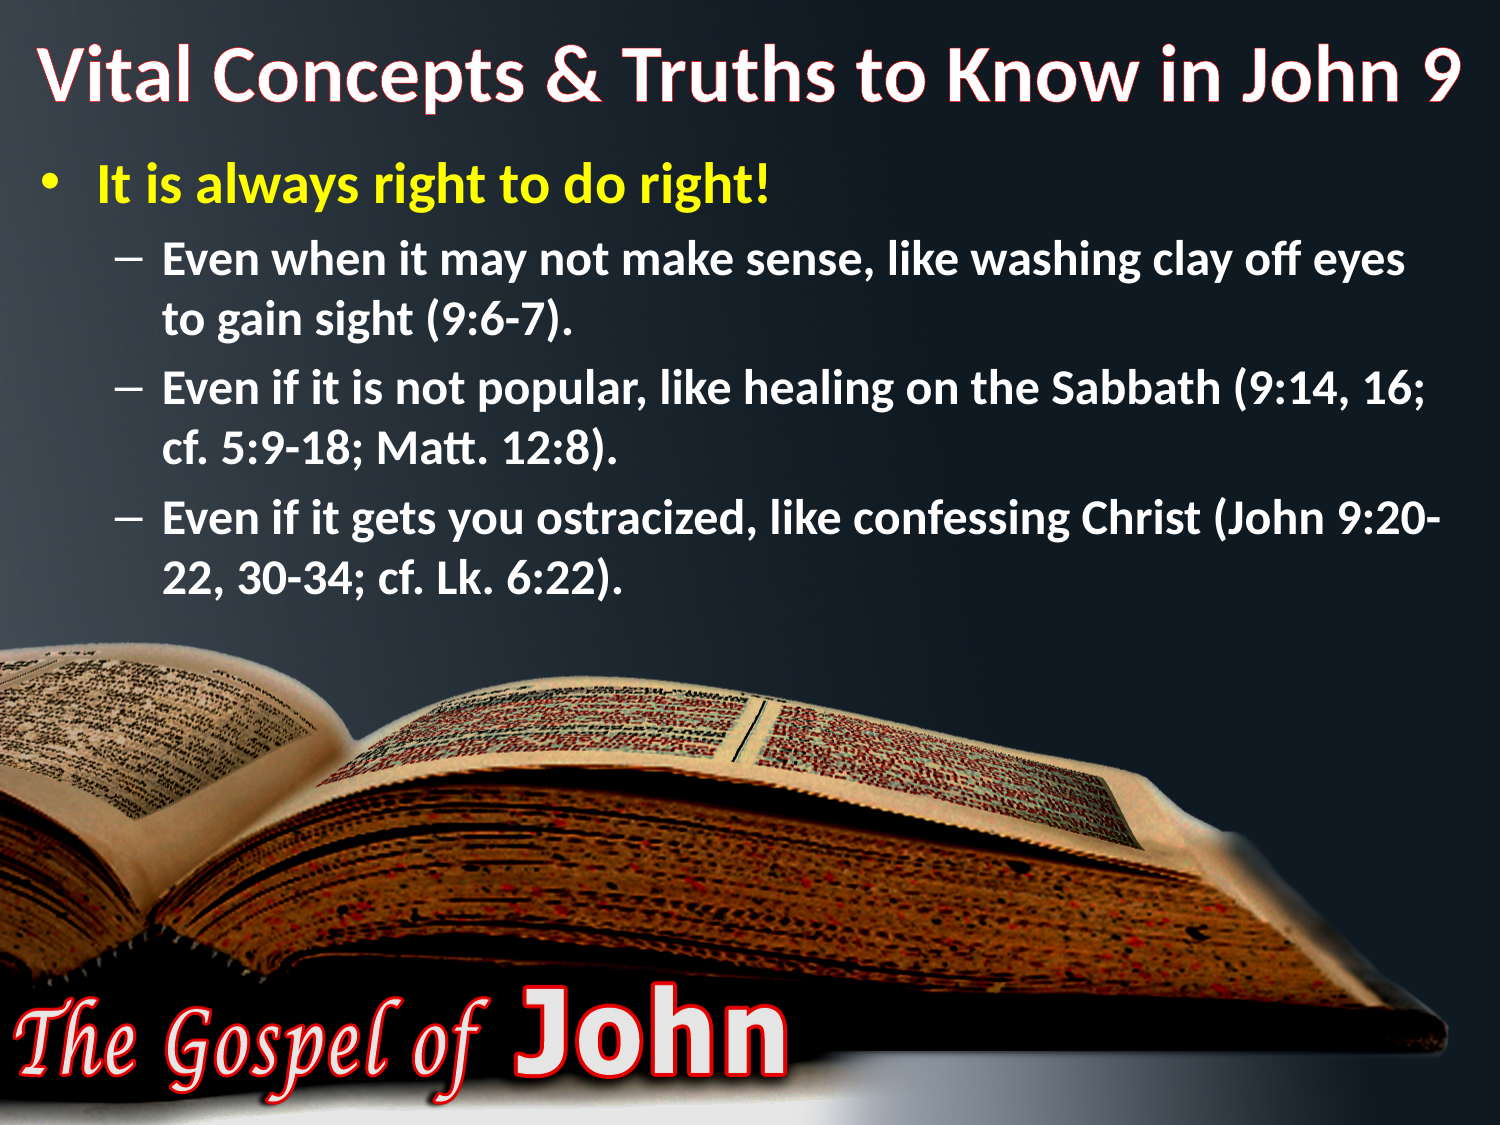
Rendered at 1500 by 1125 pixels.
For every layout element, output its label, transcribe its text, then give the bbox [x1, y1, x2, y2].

picture [0, 138, 1500, 1125]
title Vital Concepts & Truths to Know in John 9 [0, 0, 1500, 138]
list It is always right to do right! Even when it may not make sense, like washing clay off eyes to gain sight (9:6-7). Even if it is not popular, like healing on the Sabbath (9:14, 16; cf. 5:9-18; Matt. 12:8). Even if it gets you ostracized, like confessing Christ (John 9:20-22, 30-34; cf. Lk. 6:22). [24, 137, 1475, 1000]
